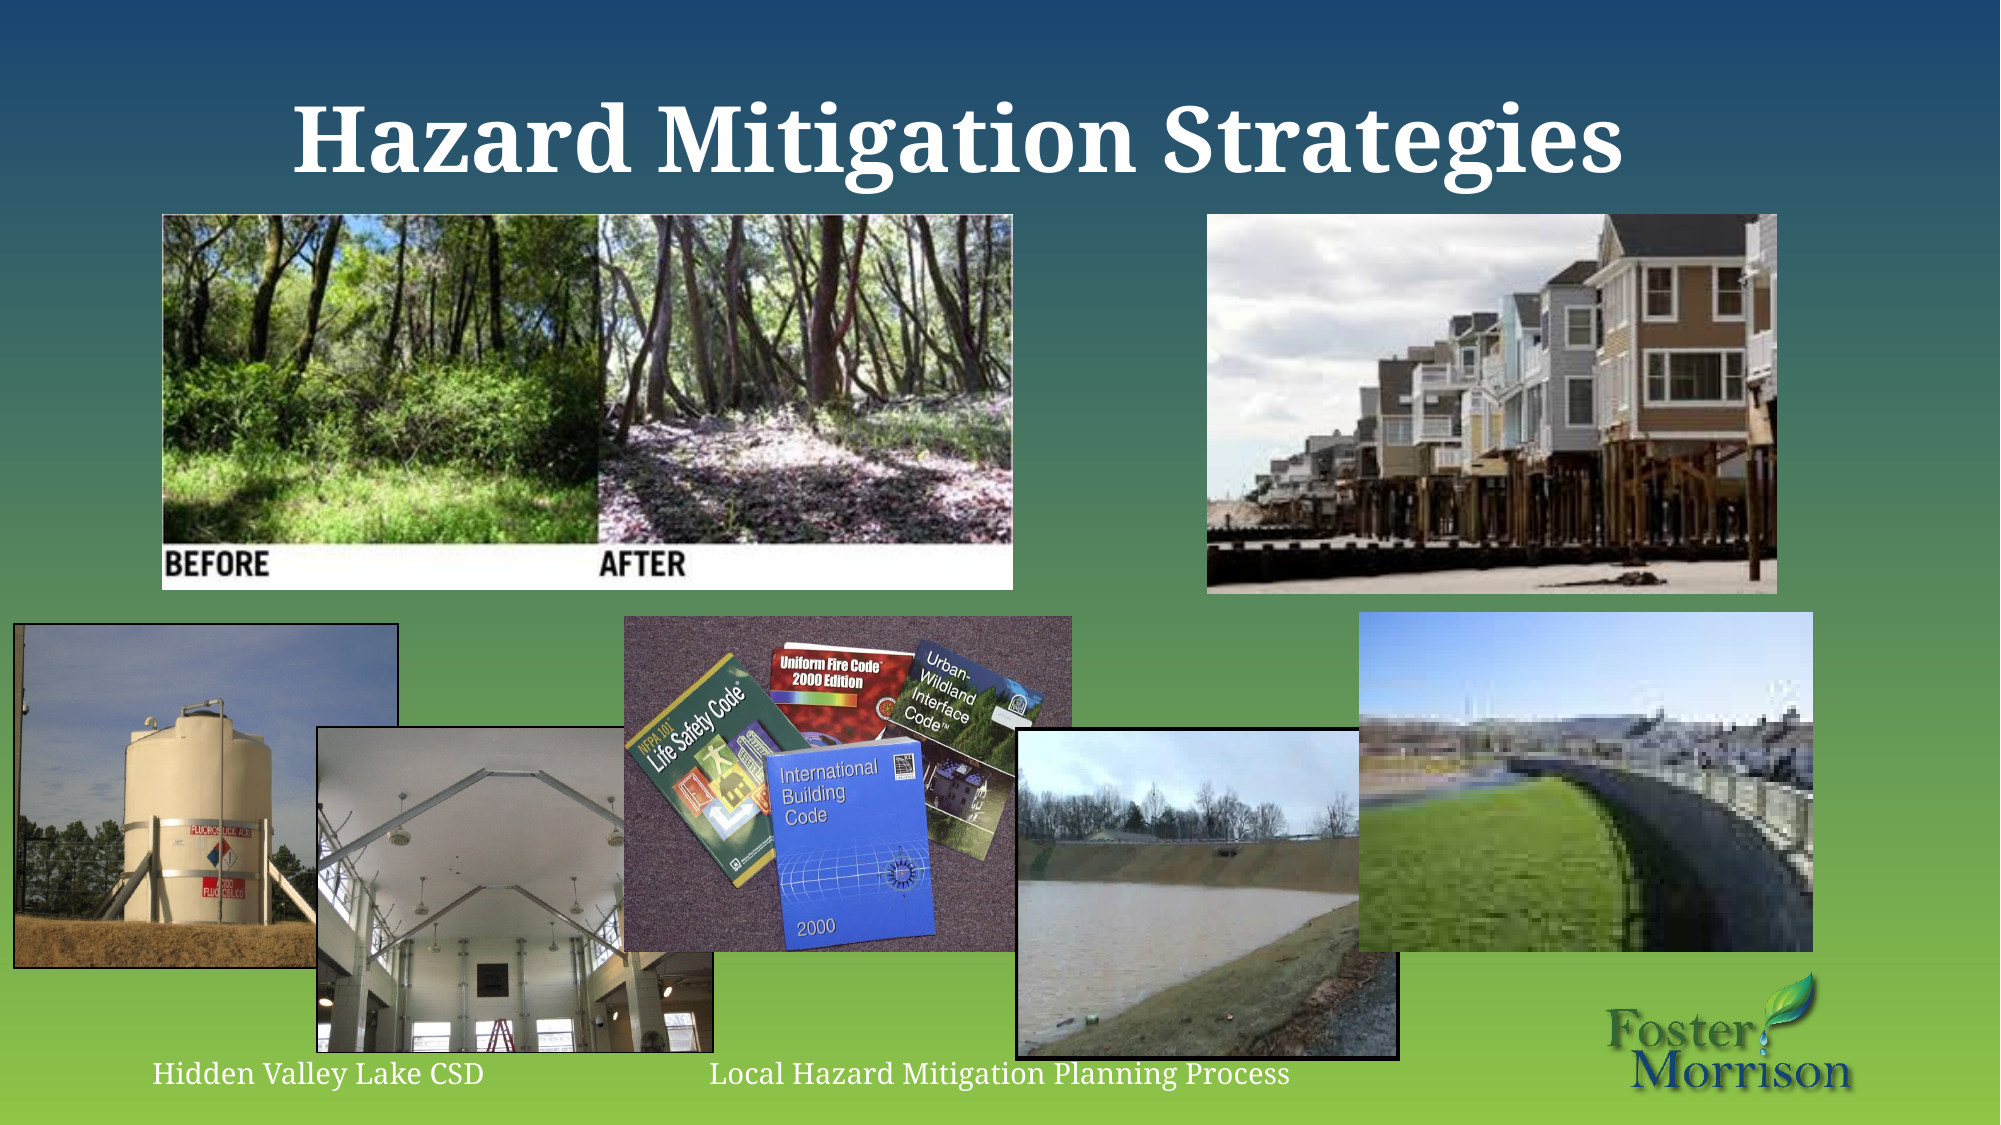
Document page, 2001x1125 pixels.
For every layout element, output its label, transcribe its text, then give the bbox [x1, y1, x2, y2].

slide_number Hidden Valley Lake CSD [137, 1042, 588, 1103]
title Hazard Mitigation Strategies [97, 34, 1822, 252]
picture [1600, 972, 1863, 1113]
footer Local Hazard Mitigation Planning Process [662, 1042, 1338, 1103]
picture [1207, 214, 1777, 594]
picture [14, 612, 1813, 1061]
picture [162, 214, 1013, 590]
